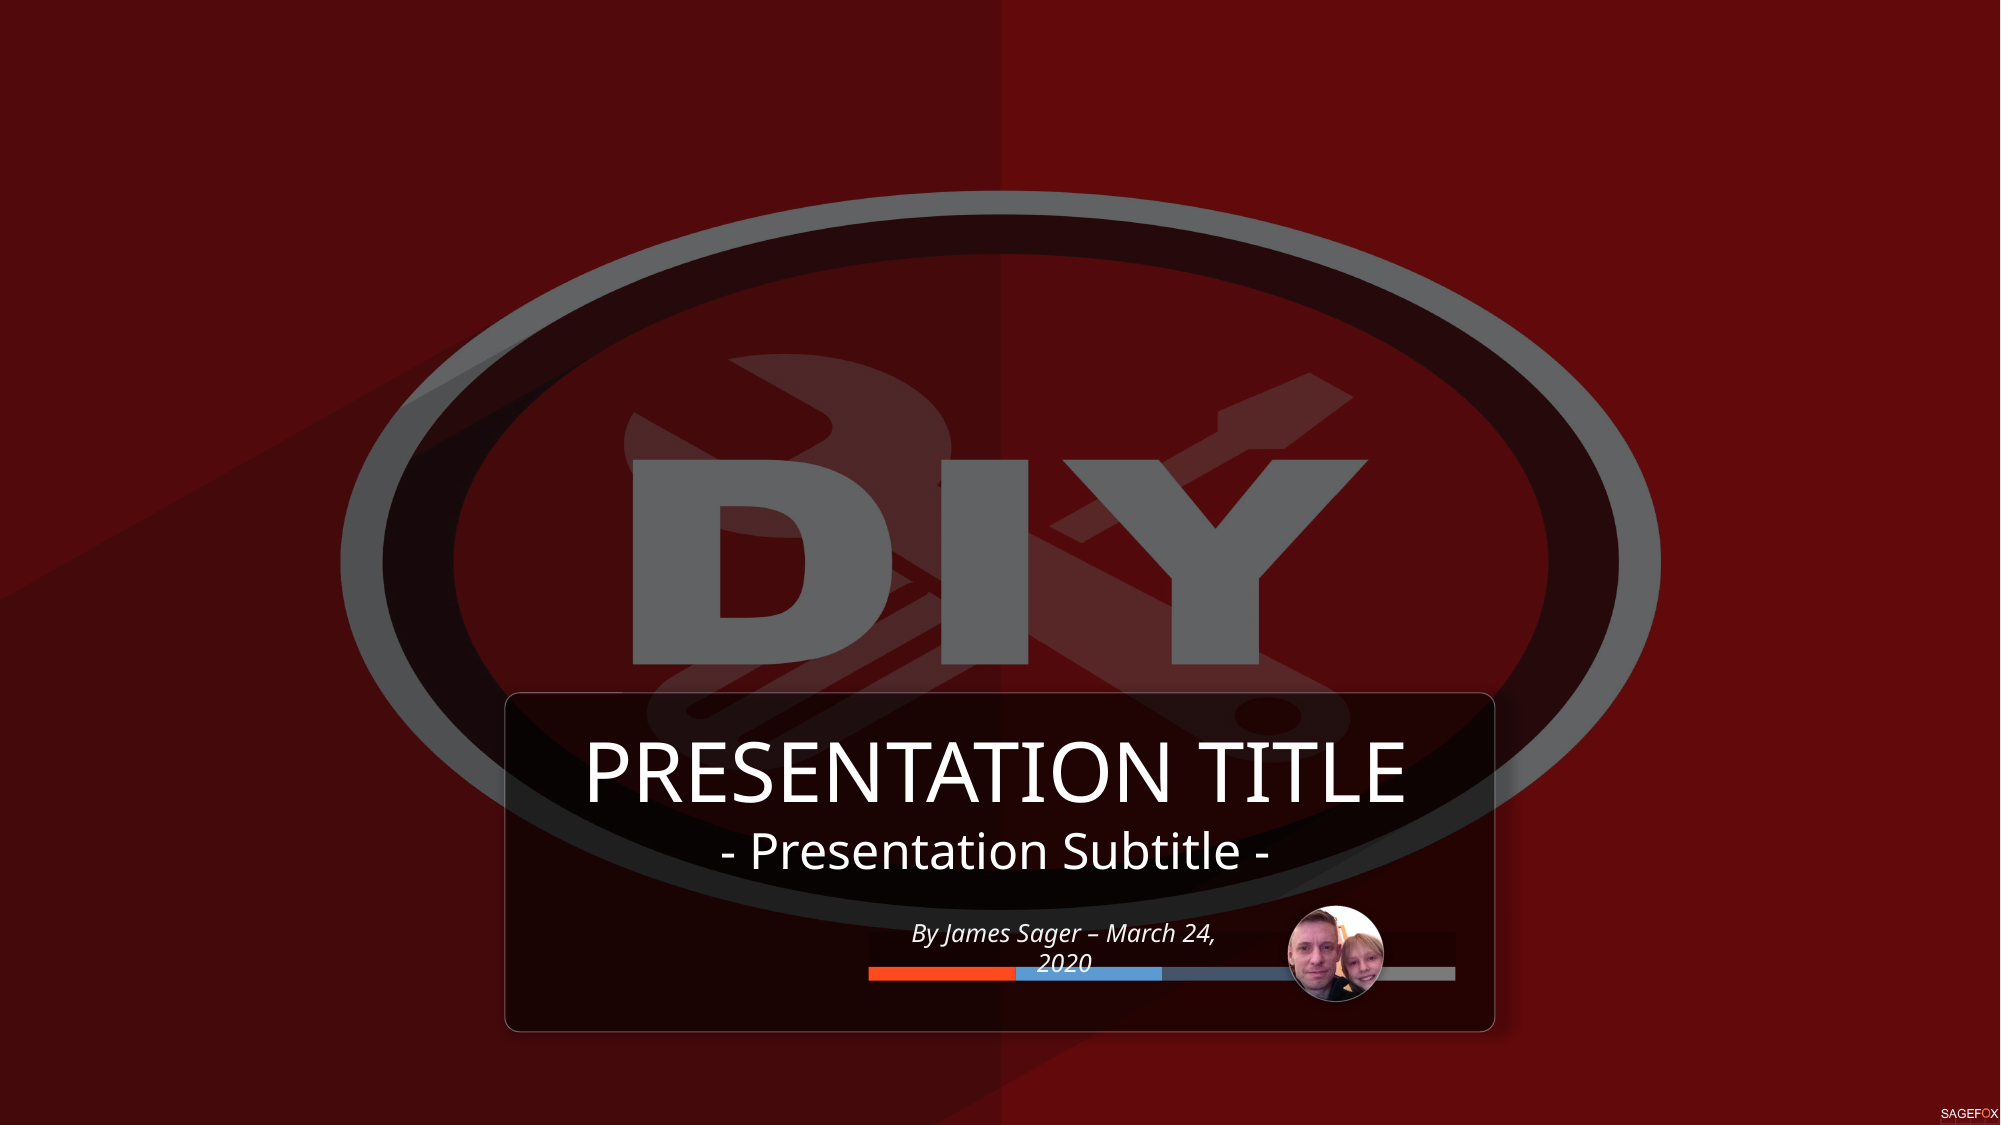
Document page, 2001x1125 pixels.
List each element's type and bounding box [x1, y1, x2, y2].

picture [1940, 0, 2001, 1125]
text_box [504, 692, 1495, 1032]
